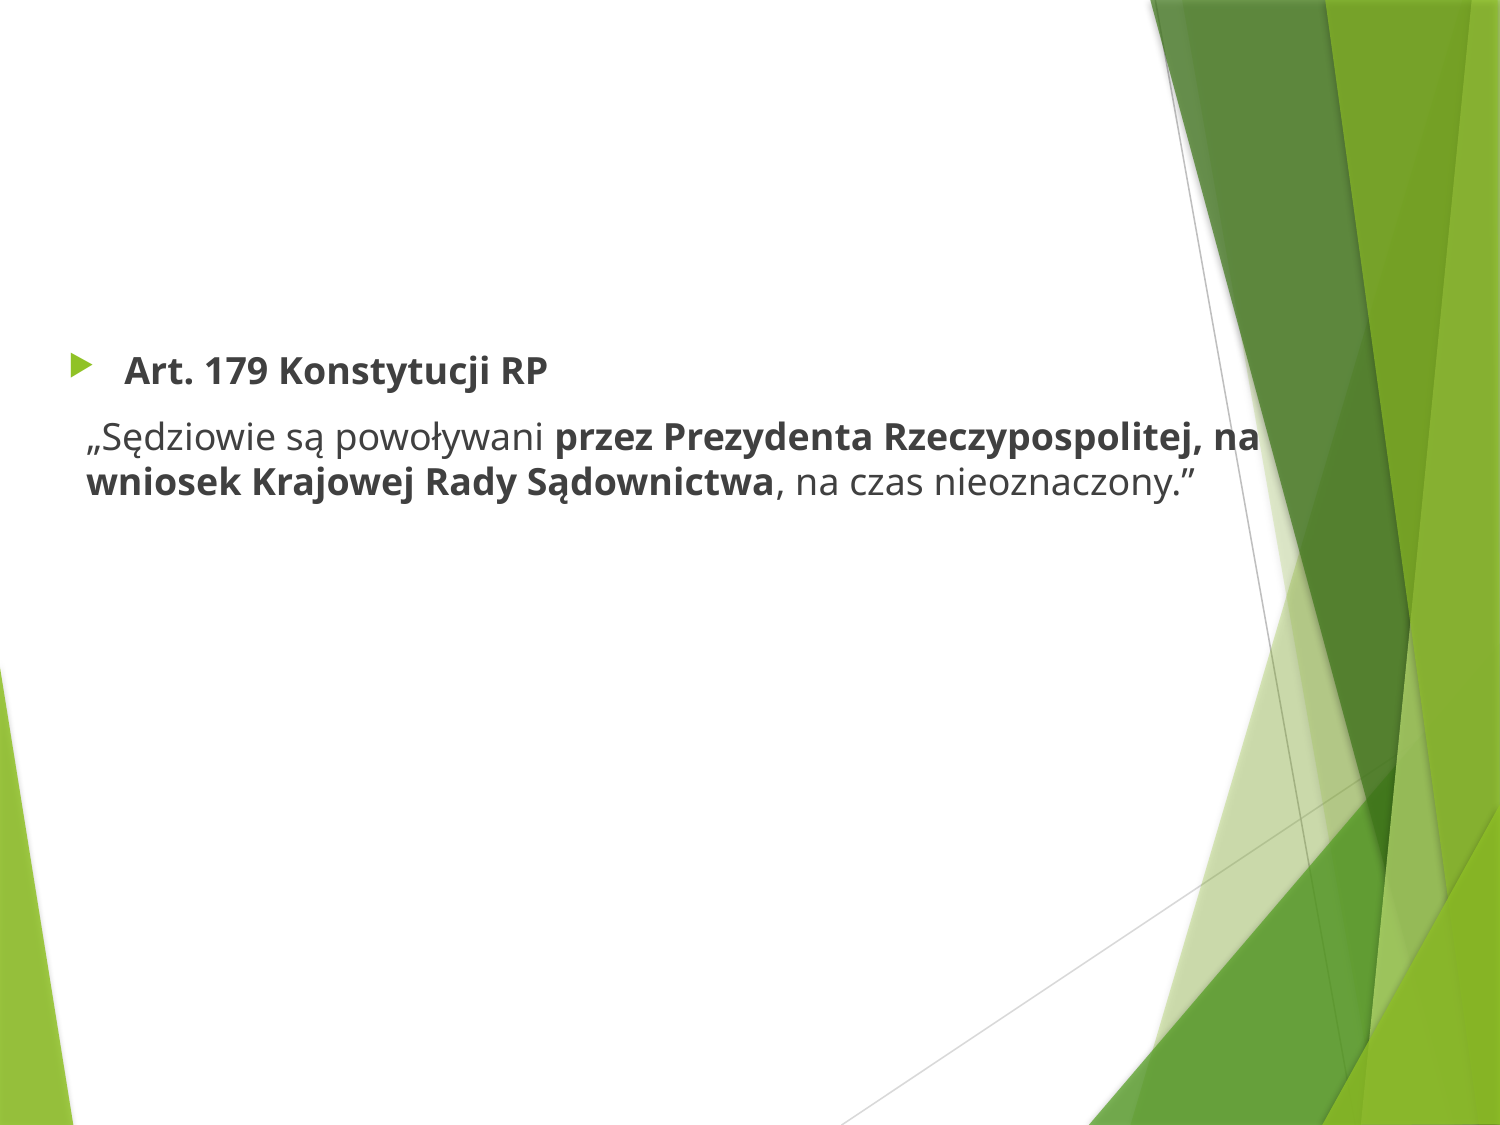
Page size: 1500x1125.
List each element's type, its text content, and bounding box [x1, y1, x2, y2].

list Art. 179 Konstytucji RP „Sędziowie są powoływani przez Prezydenta Rzeczypospolitej, na wniosek Krajowej Rady Sądownictwa, na czas nieoznaczony.” [53, 208, 1404, 929]
